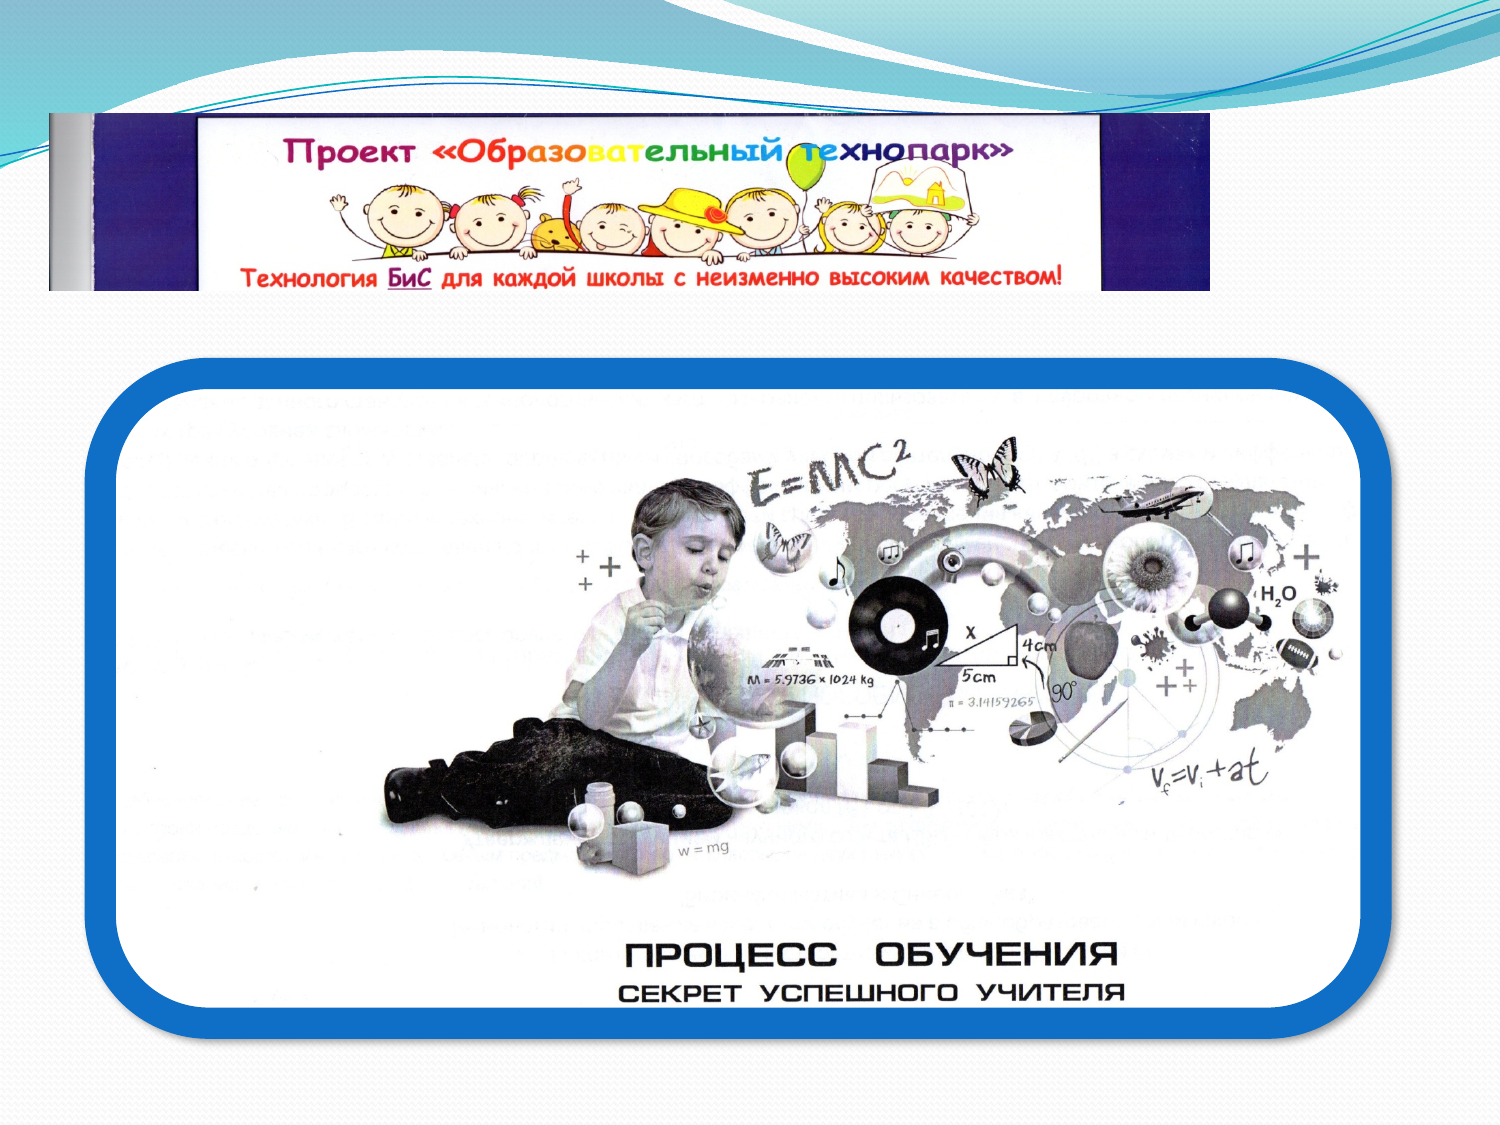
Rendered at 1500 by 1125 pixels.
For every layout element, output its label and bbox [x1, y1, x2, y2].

picture [100, 373, 1377, 1024]
list [0, 113, 1436, 291]
